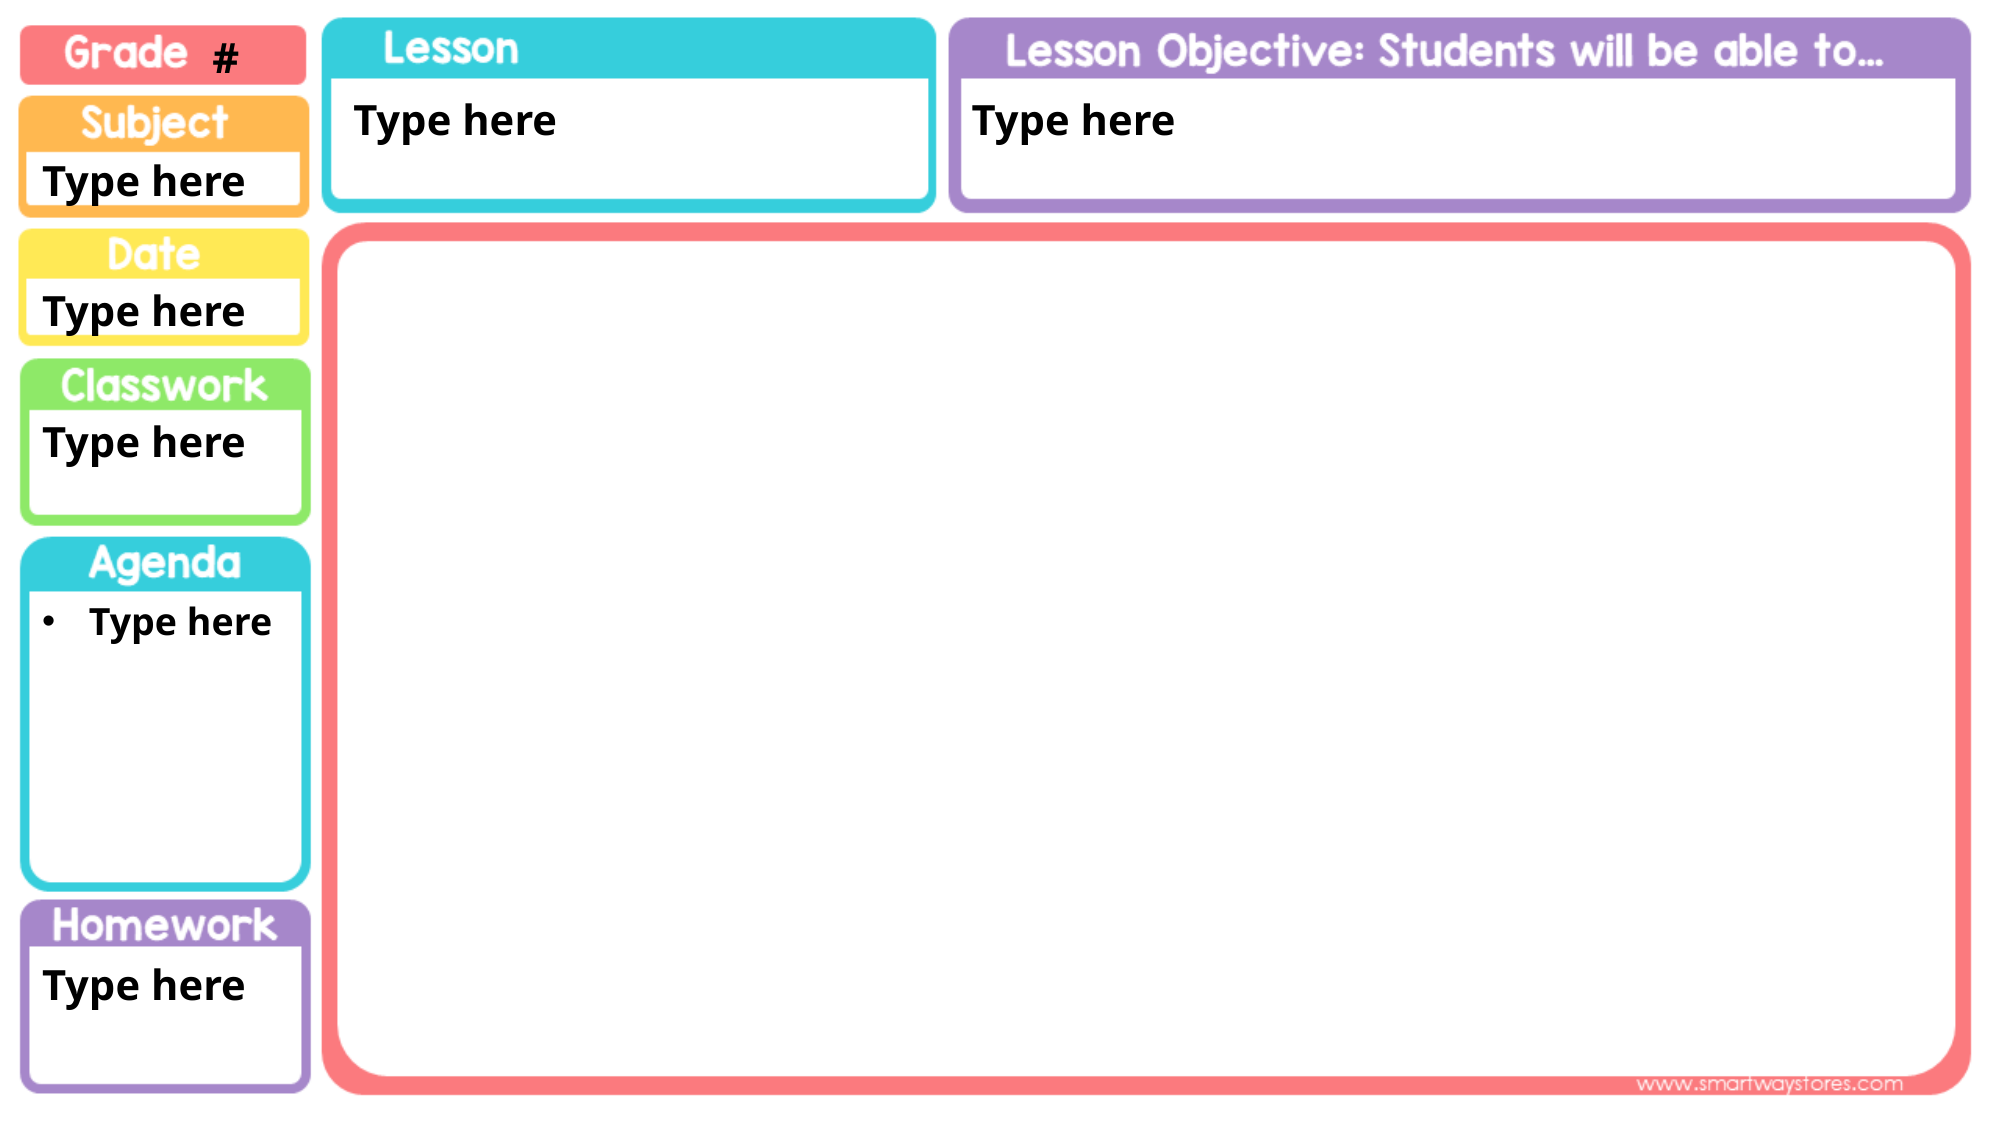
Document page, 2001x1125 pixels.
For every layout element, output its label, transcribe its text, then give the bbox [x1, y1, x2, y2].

text_box Type here [27, 147, 300, 213]
text_box Type here [27, 408, 300, 524]
text_box # [197, 24, 260, 90]
text_box Type here [956, 86, 1946, 201]
text_box Type here [27, 590, 300, 651]
picture [0, 0, 2001, 1125]
text_box Type here [338, 86, 917, 201]
text_box Type here [27, 277, 300, 342]
text_box Type here [27, 951, 300, 1016]
